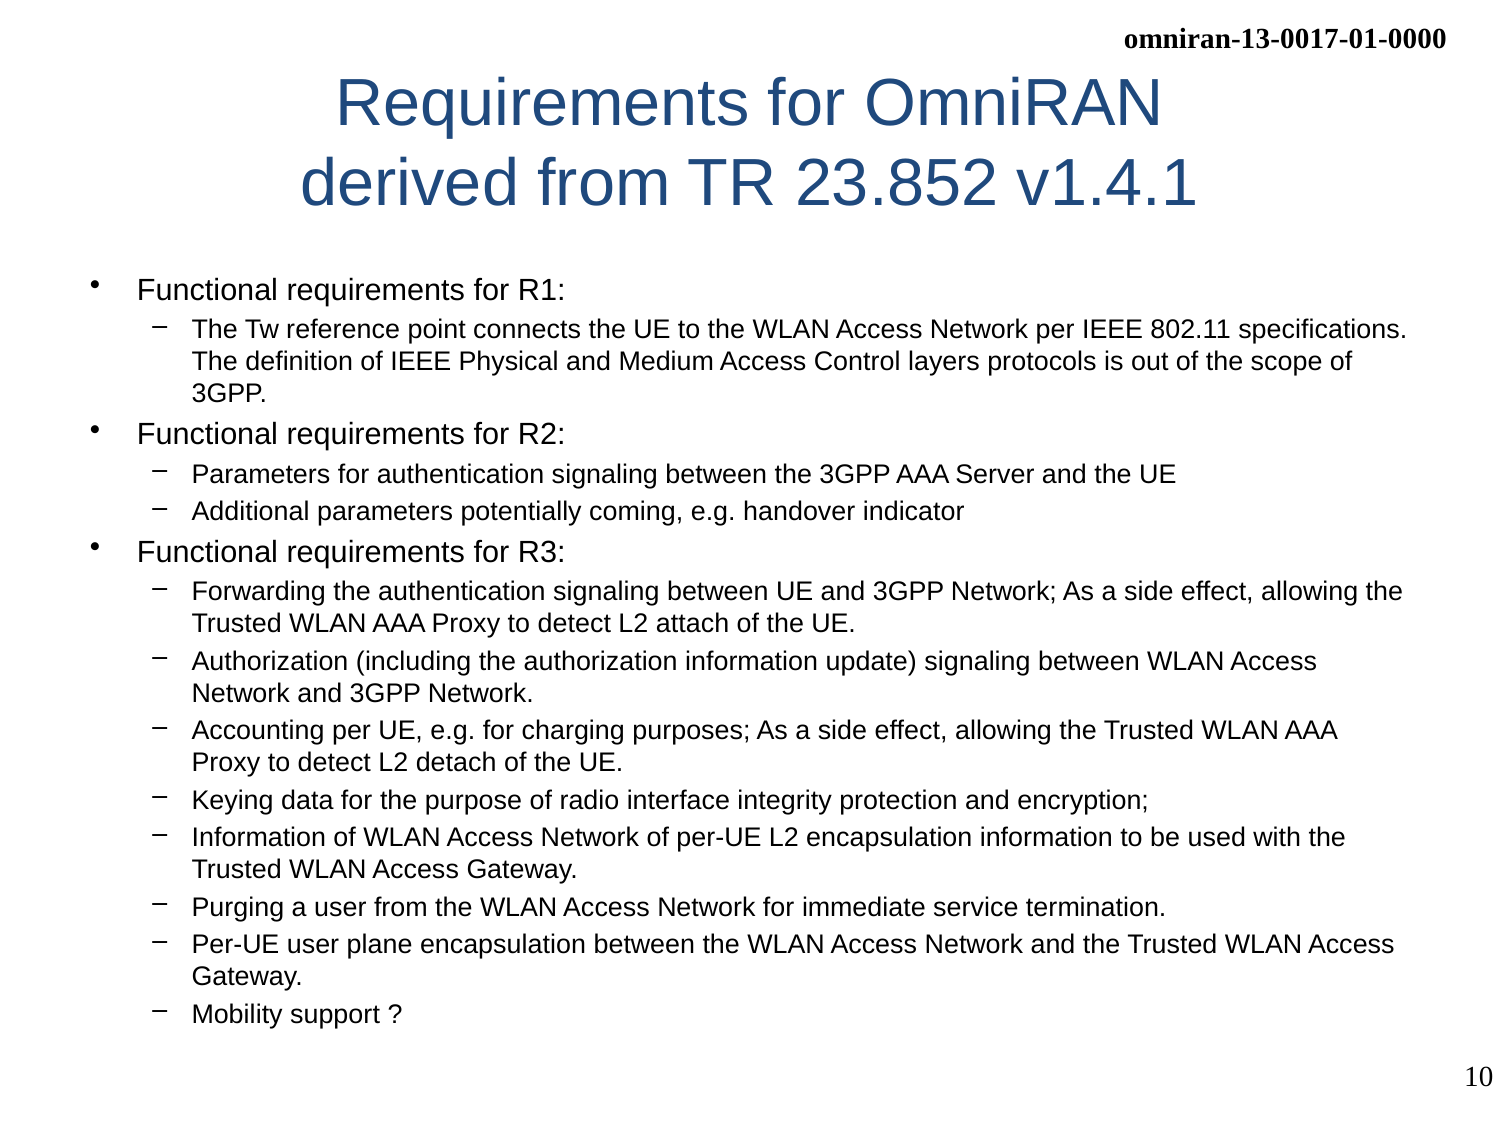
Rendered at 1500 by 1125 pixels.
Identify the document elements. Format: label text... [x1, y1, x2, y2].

title Requirements for OmniRAN derived from TR 23.852 v1.4.1 [75, 45, 1425, 233]
list Functional requirements for R1: The Tw reference point connects the UE to the WLAN Access Network per IEEE 802.11 specifications. The definition of IEEE Physical and Medium Access Control layers protocols is out of the scope of 3GPP. Functional requirements for R2: Parameters for authentication signaling between the 3GPP AAA Server and the UE Additional parameters potentially coming, e.g. handover indicator Functional requirements for R3: Forwarding the authentication signaling between UE and 3GPP Network; As a side effect, allowing the Trusted WLAN AAA Proxy to detect L2 attach of the UE. Authorization (including the authorization information update) signaling between WLAN Access Network and 3GPP Network. Accounting per UE, e.g. for charging purposes; As a side effect, allowing the Trusted WLAN AAA Proxy to detect L2 detach of the UE. Keying data for the purpose of radio interface integrity protection and encryption; Information of WLAN Access Network of per-UE L2 encapsulation information to be used with the Trusted WLAN Access Gateway. Purging a user from the WLAN Access Network for immediate service termination. Per-UE user plane encapsulation between the WLAN Access Network and the Trusted WLAN Access Gateway. Mobility support ? [75, 262, 1425, 1043]
